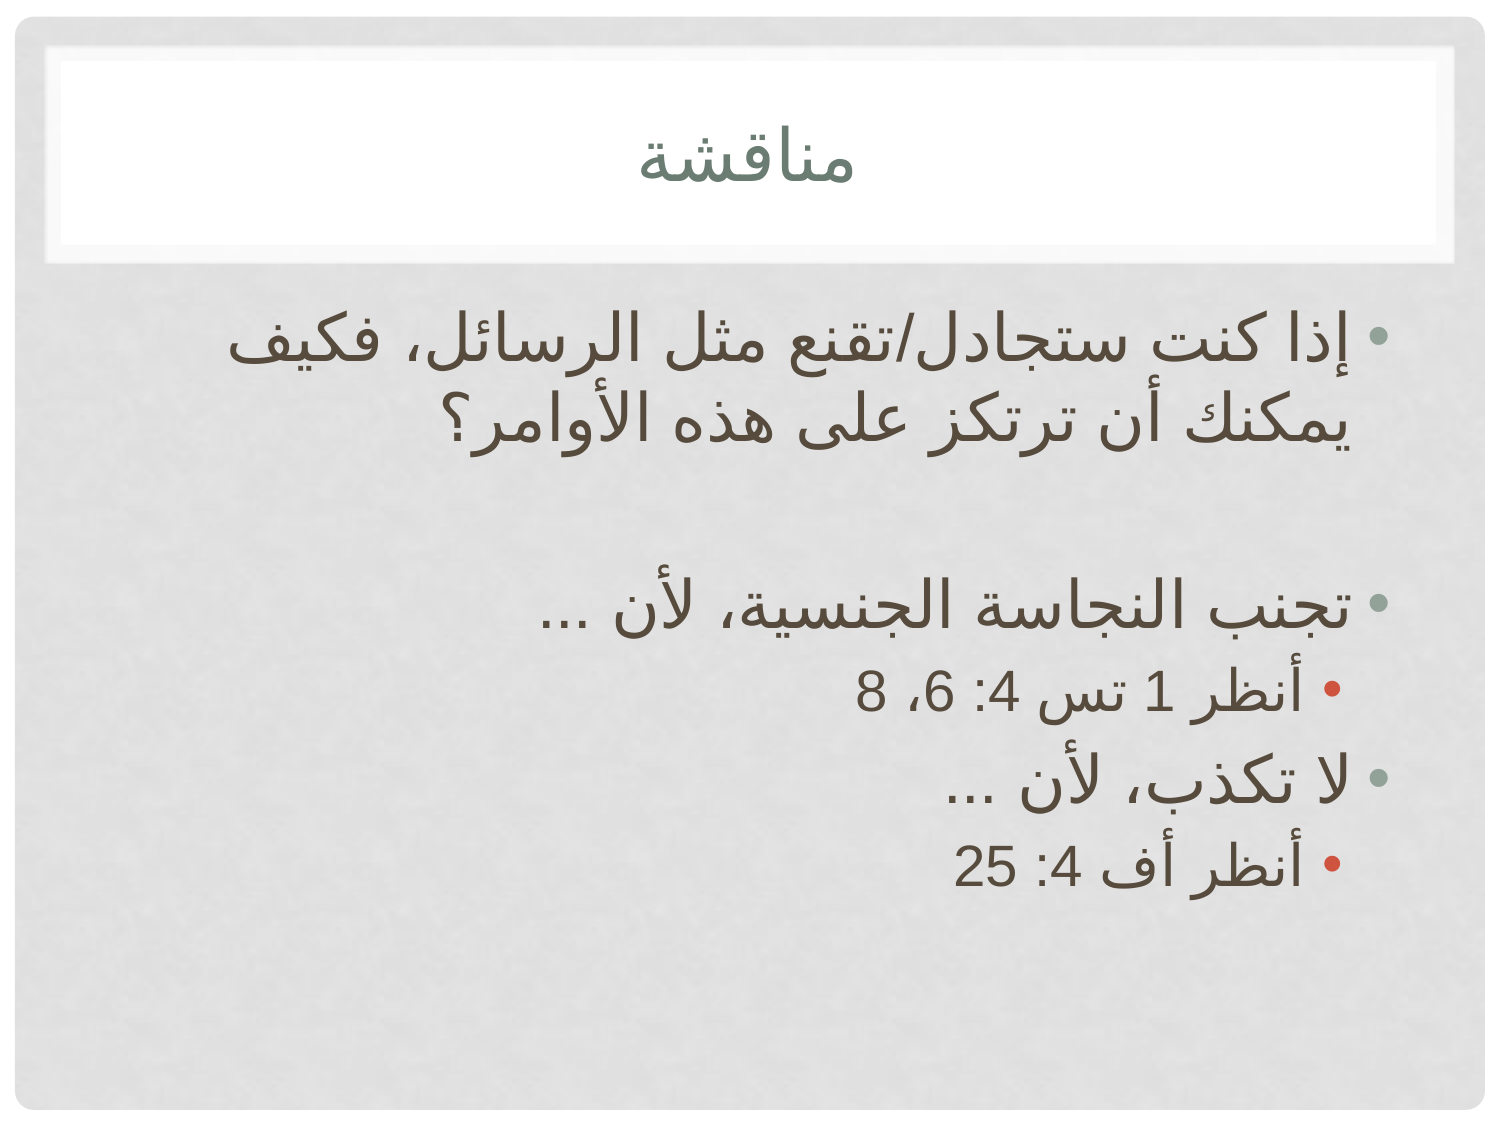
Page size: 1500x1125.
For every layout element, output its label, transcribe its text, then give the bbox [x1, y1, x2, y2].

list إذا كنت ستجادل/تقنع مثل الرسائل، فكيف يمكنك أن ترتكز على هذه الأوامر؟ تجنب النجاسة الجنسية، لأن ... أنظر 1 تس 4: 6، 8 لا تكذب، لأن ... أنظر أف 4: 25 [75, 287, 1425, 1005]
title مناقشة [69, 66, 1425, 238]
